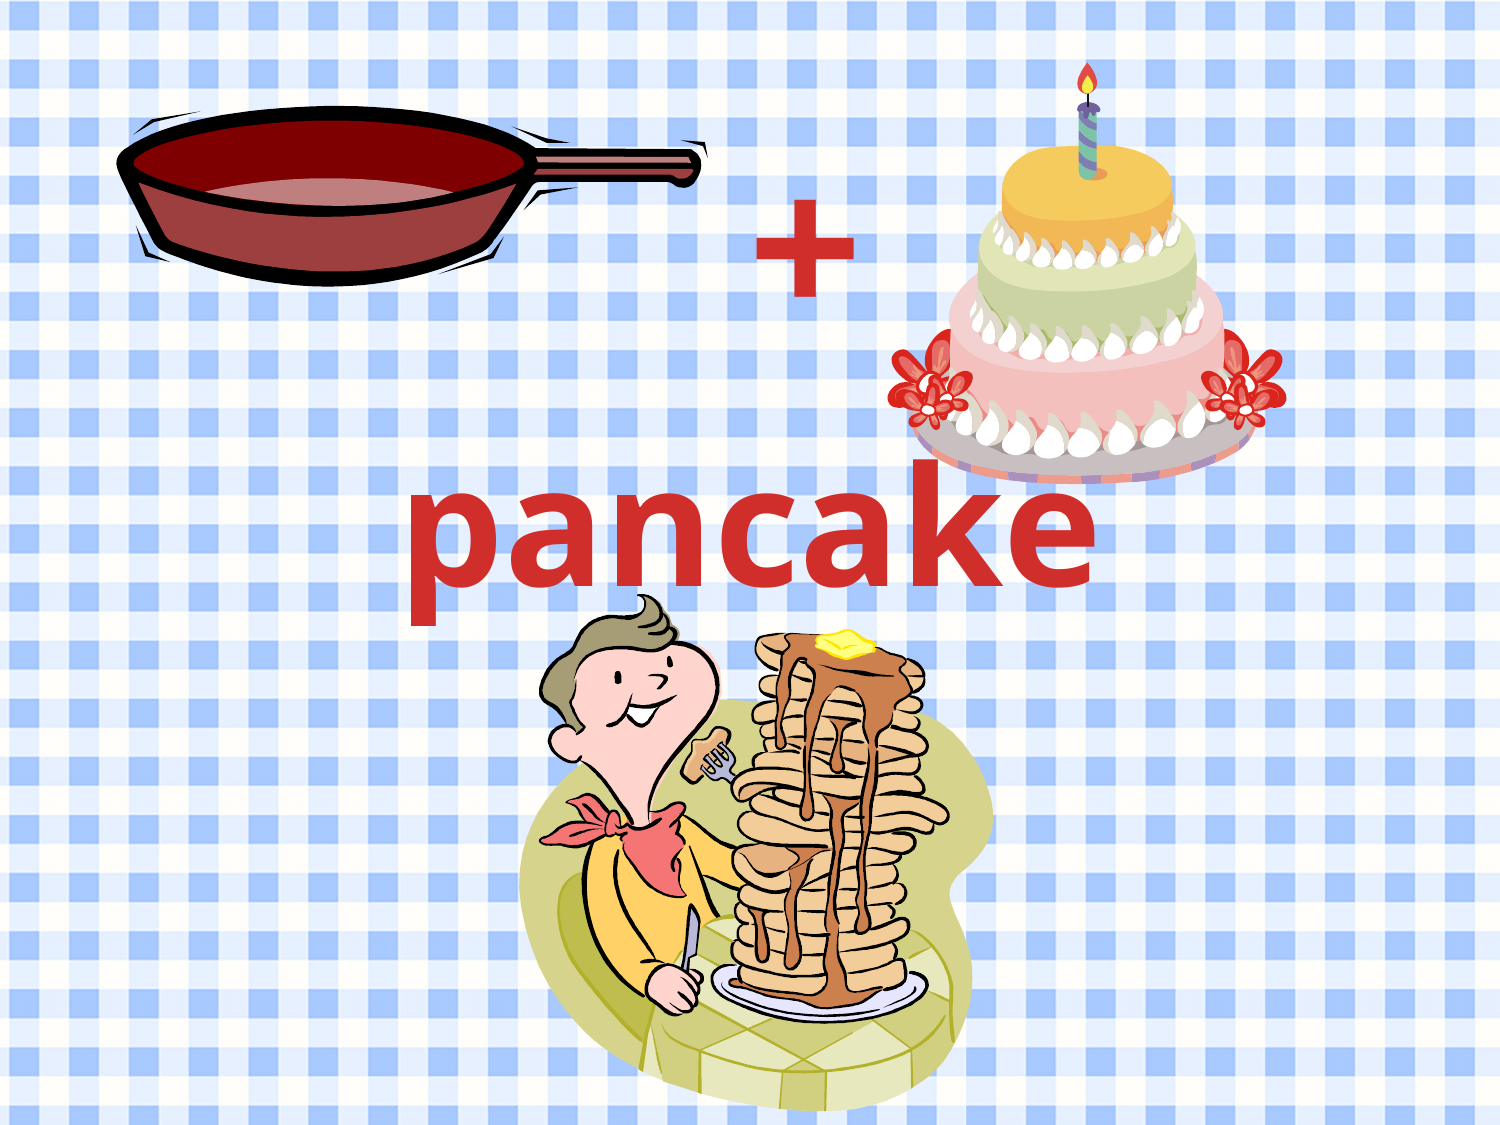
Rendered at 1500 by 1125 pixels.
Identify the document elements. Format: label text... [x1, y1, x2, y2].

picture [0, 0, 1500, 485]
text_box + [699, 112, 882, 368]
picture [0, 587, 1500, 1125]
text_box pancake [0, 412, 1500, 628]
